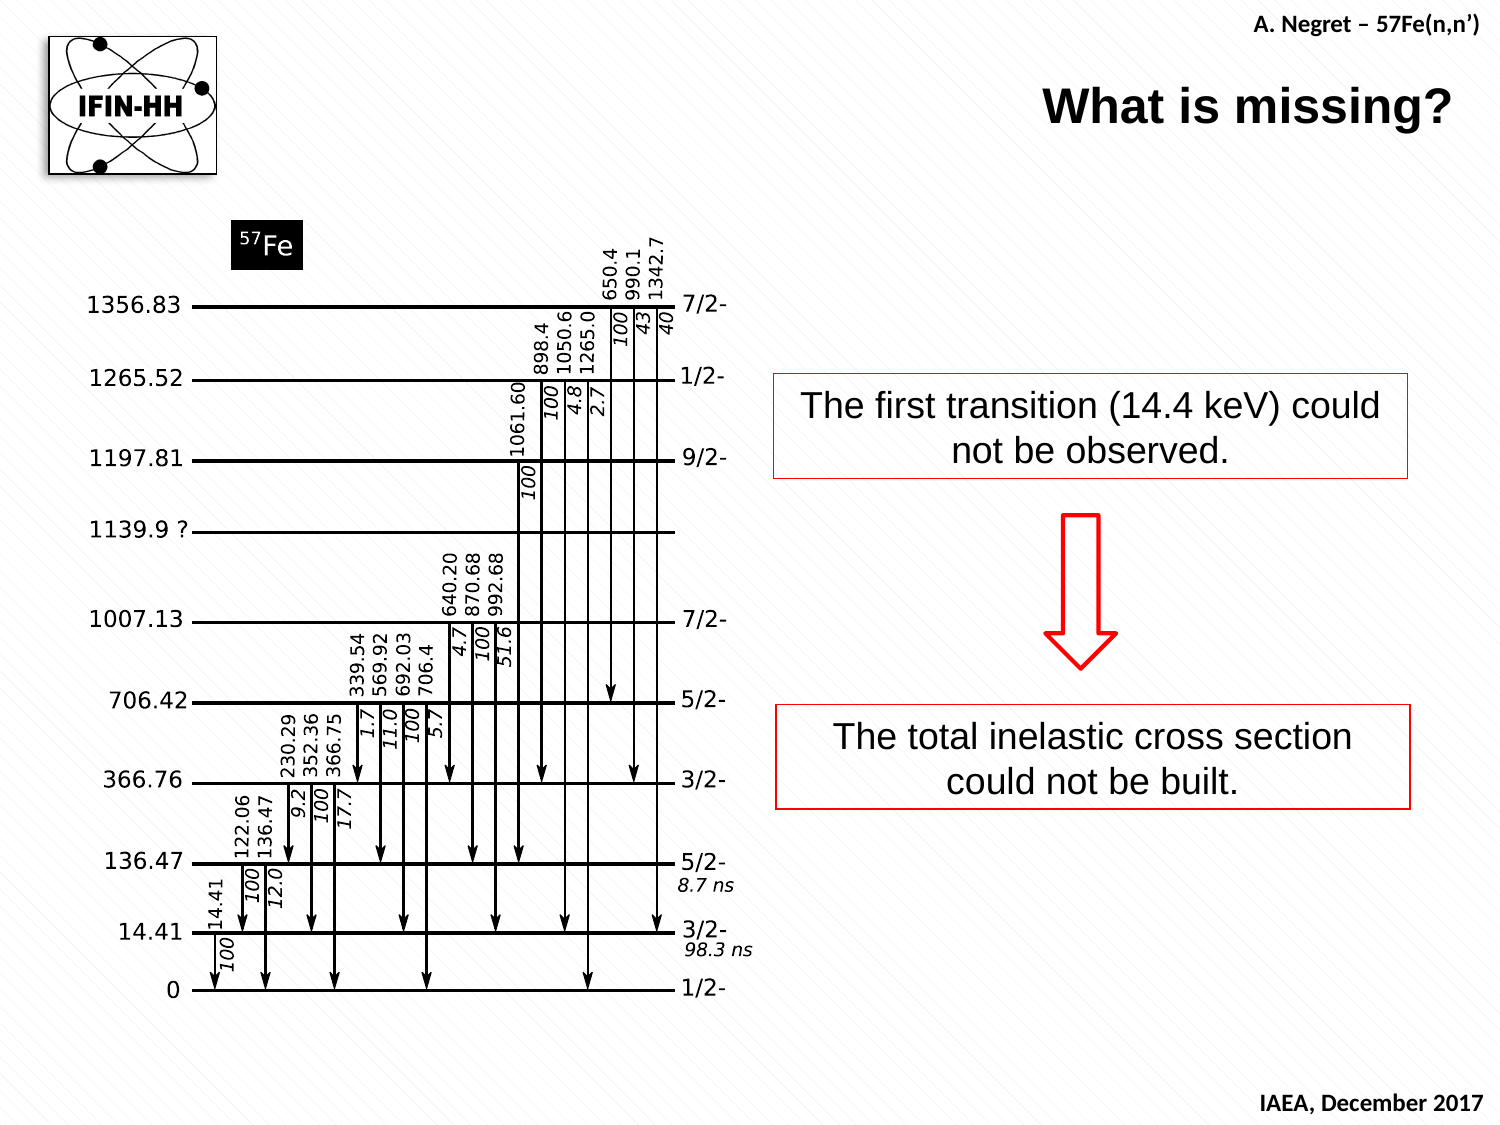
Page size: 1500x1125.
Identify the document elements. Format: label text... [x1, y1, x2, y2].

text_box The total inelastic cross section could not be built. [775, 704, 1410, 810]
text_box The first transition (14.4 keV) could not be observed. [773, 373, 1408, 479]
text_box What is missing? [1027, 66, 1469, 142]
text_box [1043, 513, 1119, 671]
text_box A. Negret – 57Fe(n,n’) [1234, 0, 1500, 45]
text_box IAEA, December 2017 [1244, 1079, 1500, 1125]
picture [88, 219, 754, 1000]
picture [49, 37, 217, 174]
